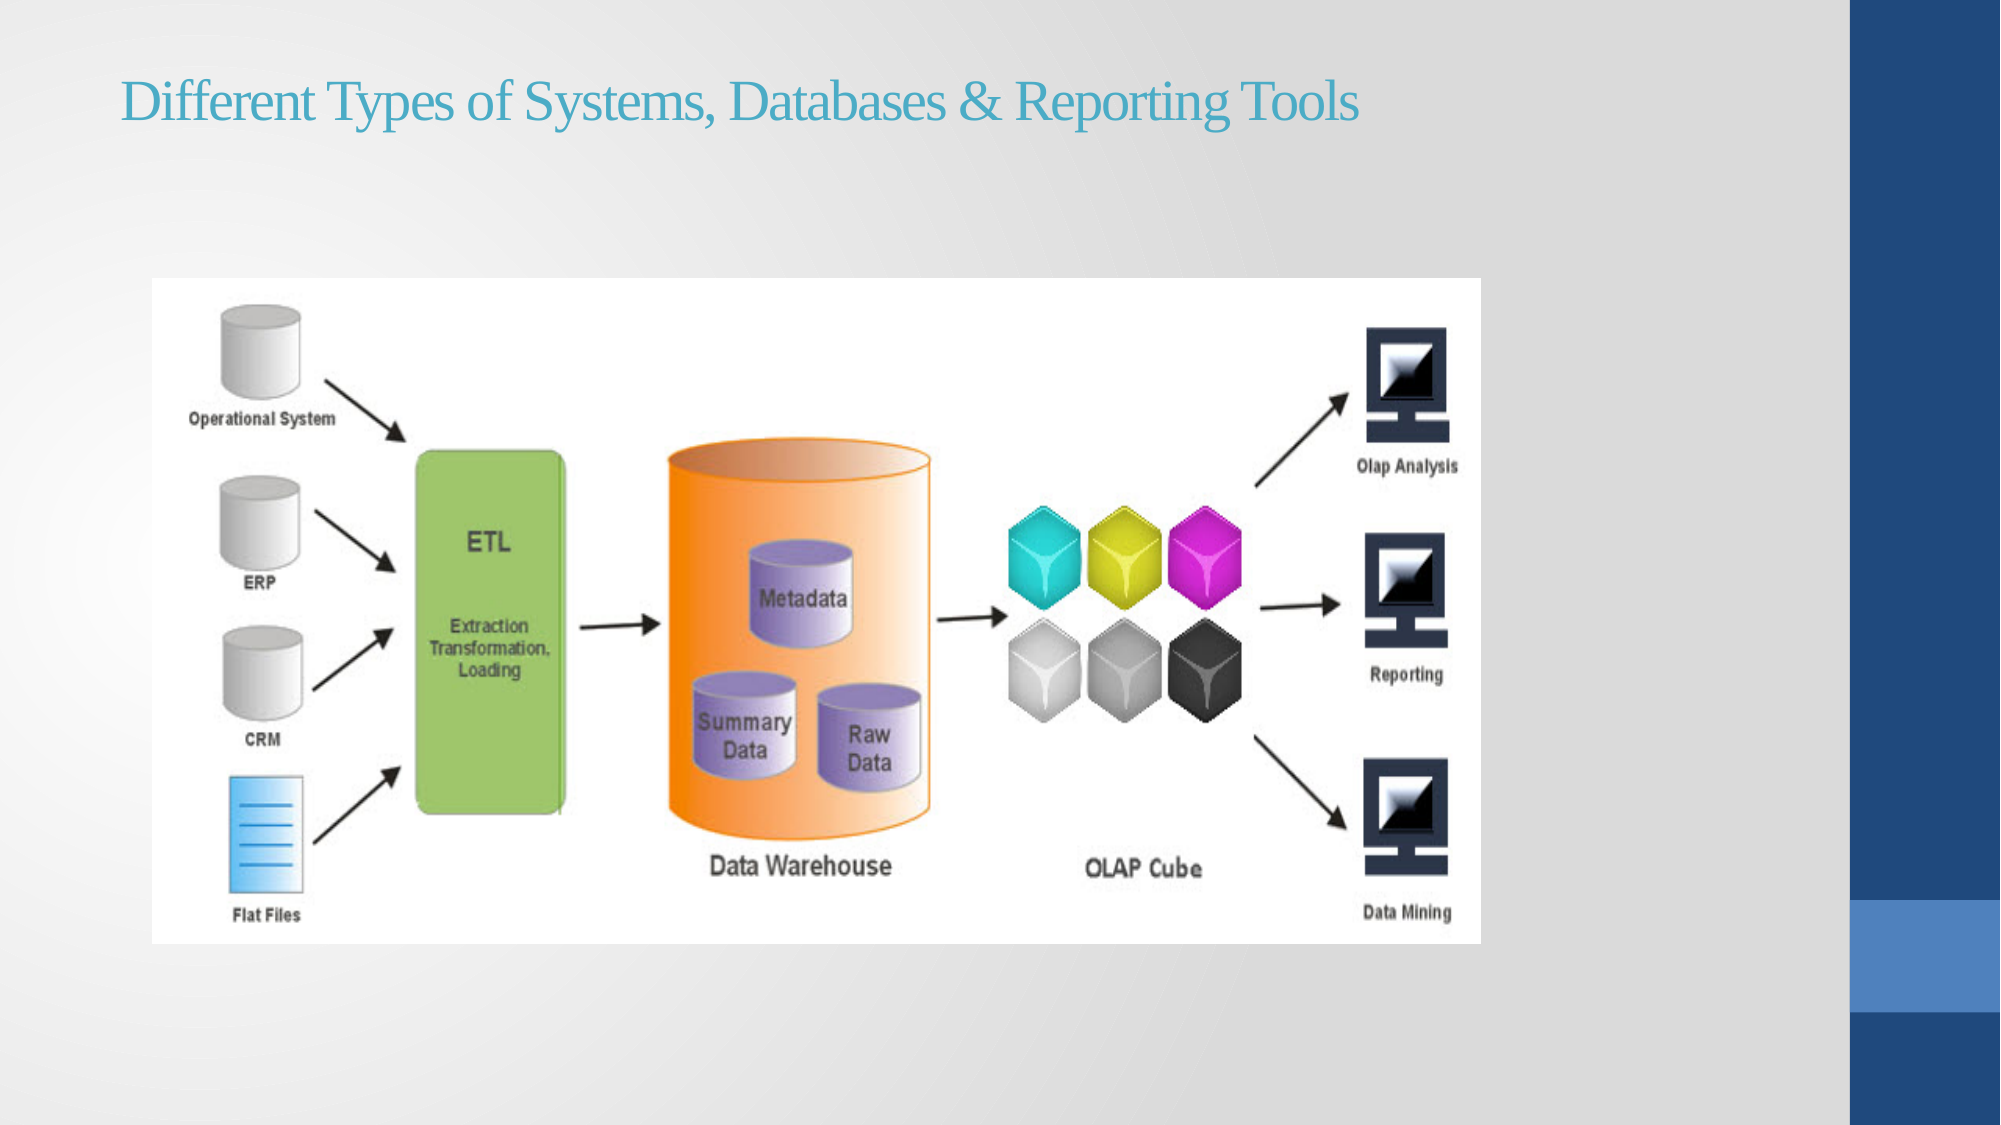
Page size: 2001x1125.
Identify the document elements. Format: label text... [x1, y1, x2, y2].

title Different Types of Systems, Databases & Reporting Tools [105, 62, 1517, 202]
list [151, 277, 1481, 945]
